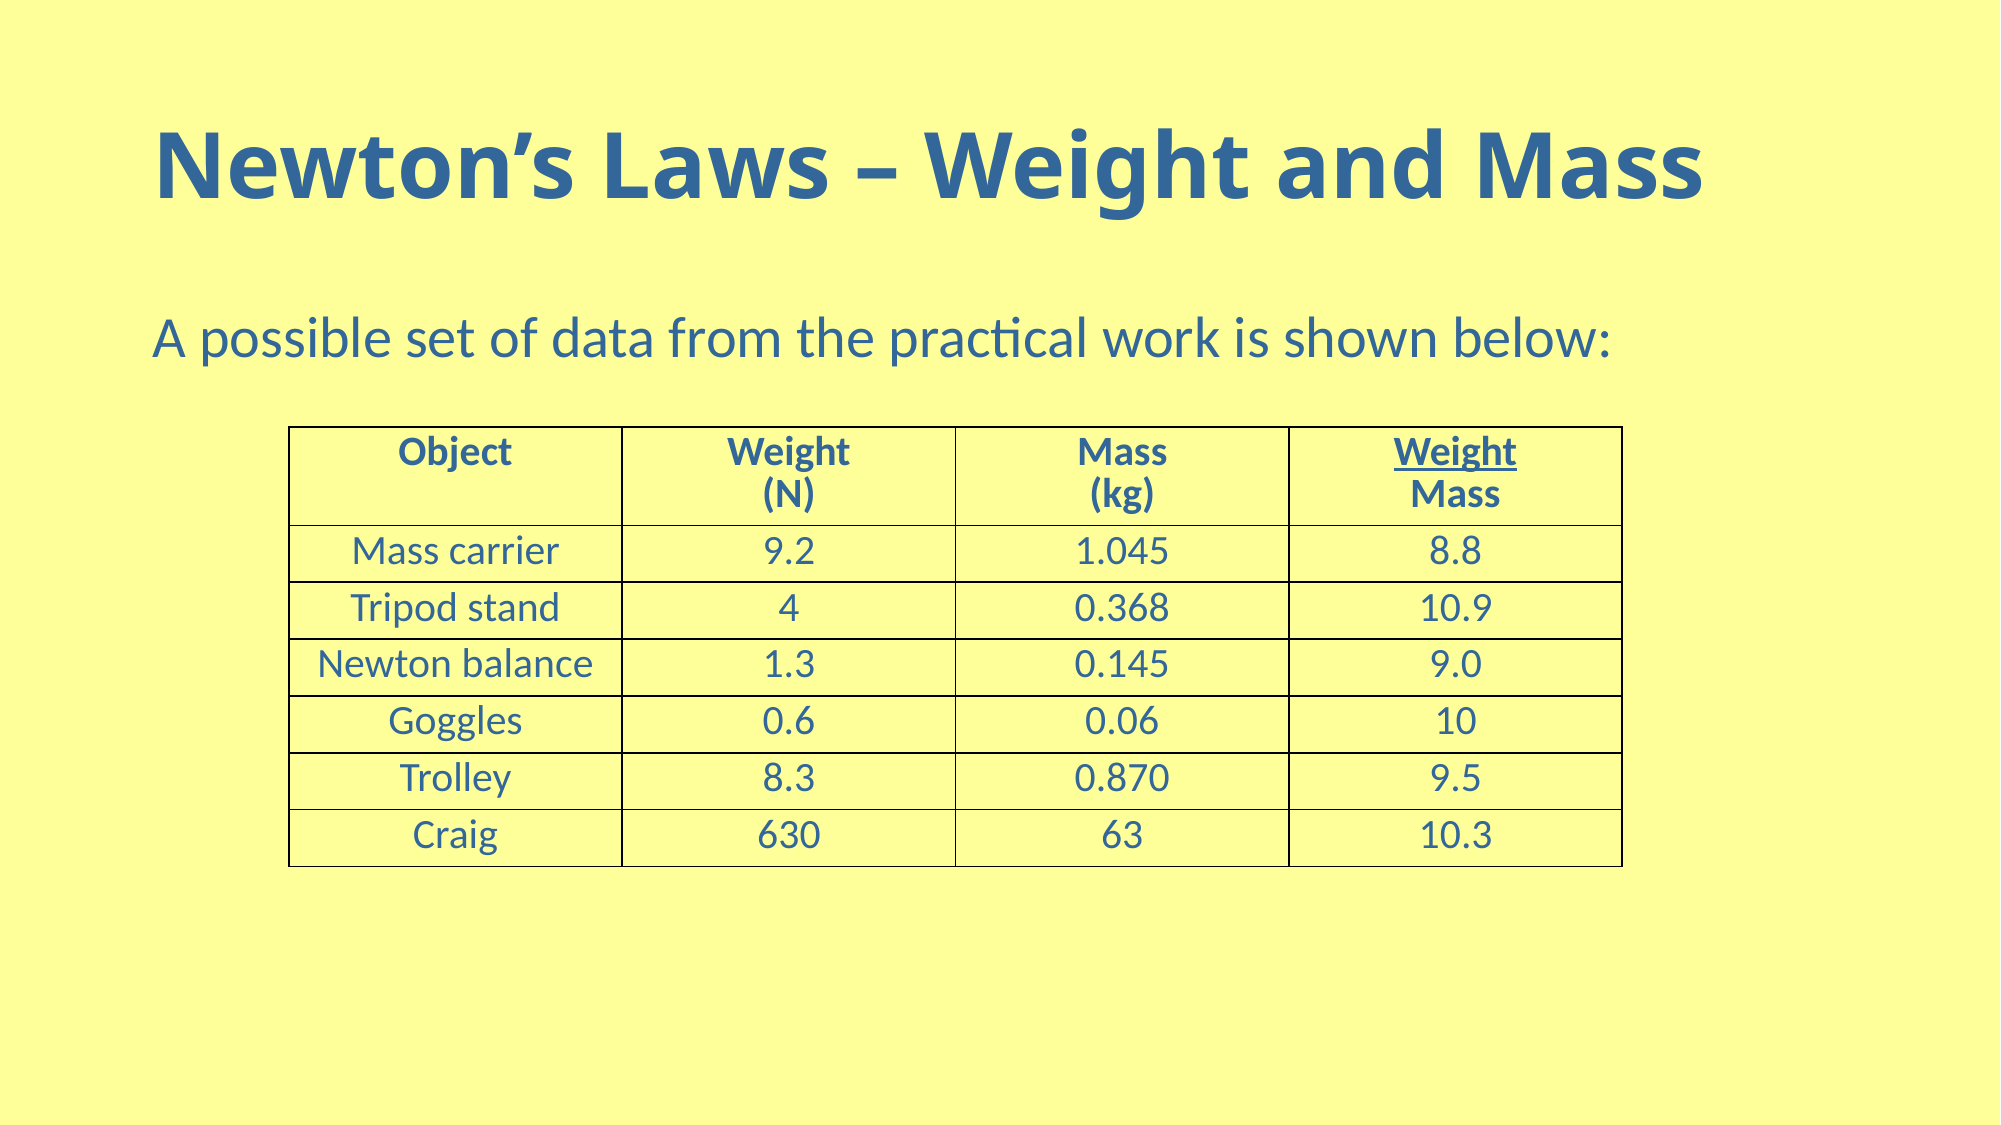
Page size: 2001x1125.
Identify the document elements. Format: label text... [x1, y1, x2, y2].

table_cell 4 [623, 583, 955, 638]
table_cell 0.870 [956, 754, 1288, 809]
table_header Weight Mass [1290, 428, 1621, 525]
table_cell 0.145 [956, 640, 1288, 695]
table_cell 630 [623, 810, 955, 866]
table_cell 10 [1290, 697, 1621, 752]
table_cell 8.3 [623, 754, 955, 809]
table_cell 9.5 [1290, 754, 1621, 809]
table_cell Newton balance [290, 640, 621, 695]
table_cell 8.8 [1290, 526, 1621, 581]
table_header Object [290, 428, 621, 525]
table_cell Trolley [290, 754, 621, 809]
table_cell Tripod stand [290, 583, 621, 638]
table_cell 9.0 [1290, 640, 1621, 695]
table_cell Craig [290, 810, 621, 866]
table_cell 1.045 [956, 526, 1288, 581]
table_cell Mass carrier [290, 526, 621, 581]
table_header Mass (kg) [956, 428, 1288, 525]
table_cell 63 [956, 810, 1288, 866]
table_cell 1.3 [623, 640, 955, 695]
table_cell 10.3 [1290, 810, 1621, 866]
list A possible set of data from the practical work is shown below: [137, 299, 1863, 1014]
table_header Weight (N) [623, 428, 955, 525]
table_cell 9.2 [623, 526, 955, 581]
table_cell Goggles [290, 697, 621, 752]
table_cell 0.6 [623, 697, 955, 752]
title Newton’s Laws – Weight and Mass [137, 59, 1863, 278]
table_cell 0.368 [956, 583, 1288, 638]
table_cell 0.06 [956, 697, 1288, 752]
table_cell 10.9 [1290, 583, 1621, 638]
